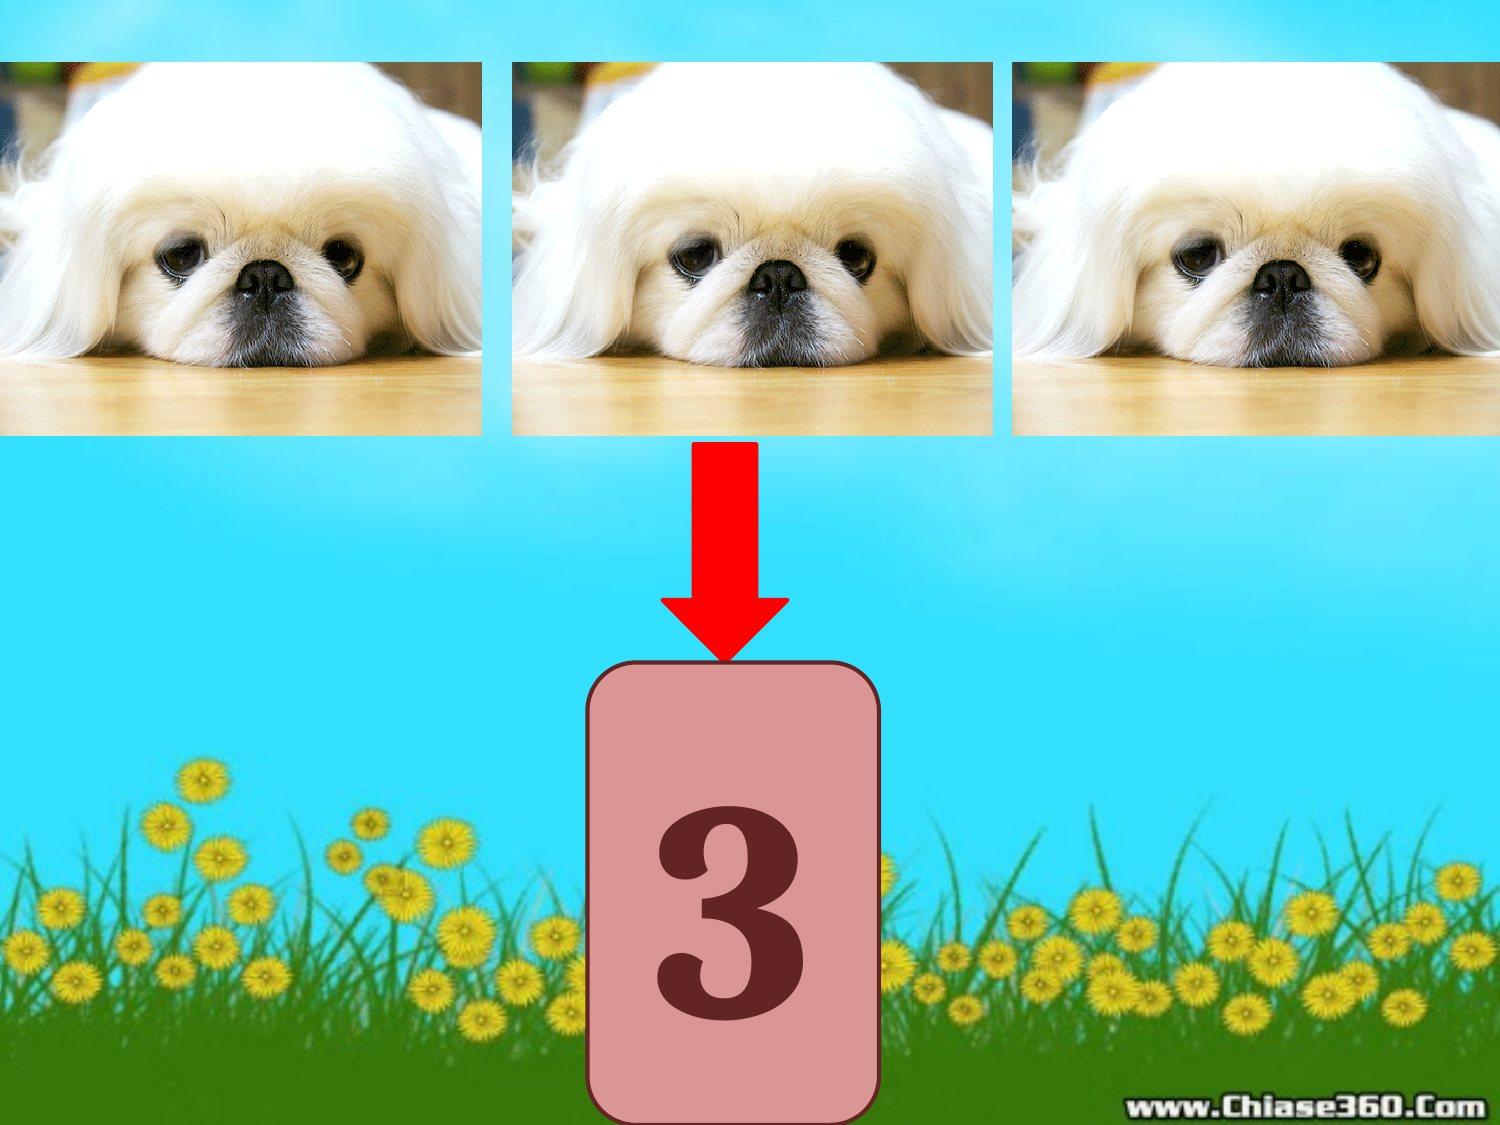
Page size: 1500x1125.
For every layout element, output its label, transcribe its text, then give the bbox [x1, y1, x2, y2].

text_box 3 [585, 660, 882, 1125]
picture [0, 0, 1500, 1125]
text_box [660, 444, 790, 660]
